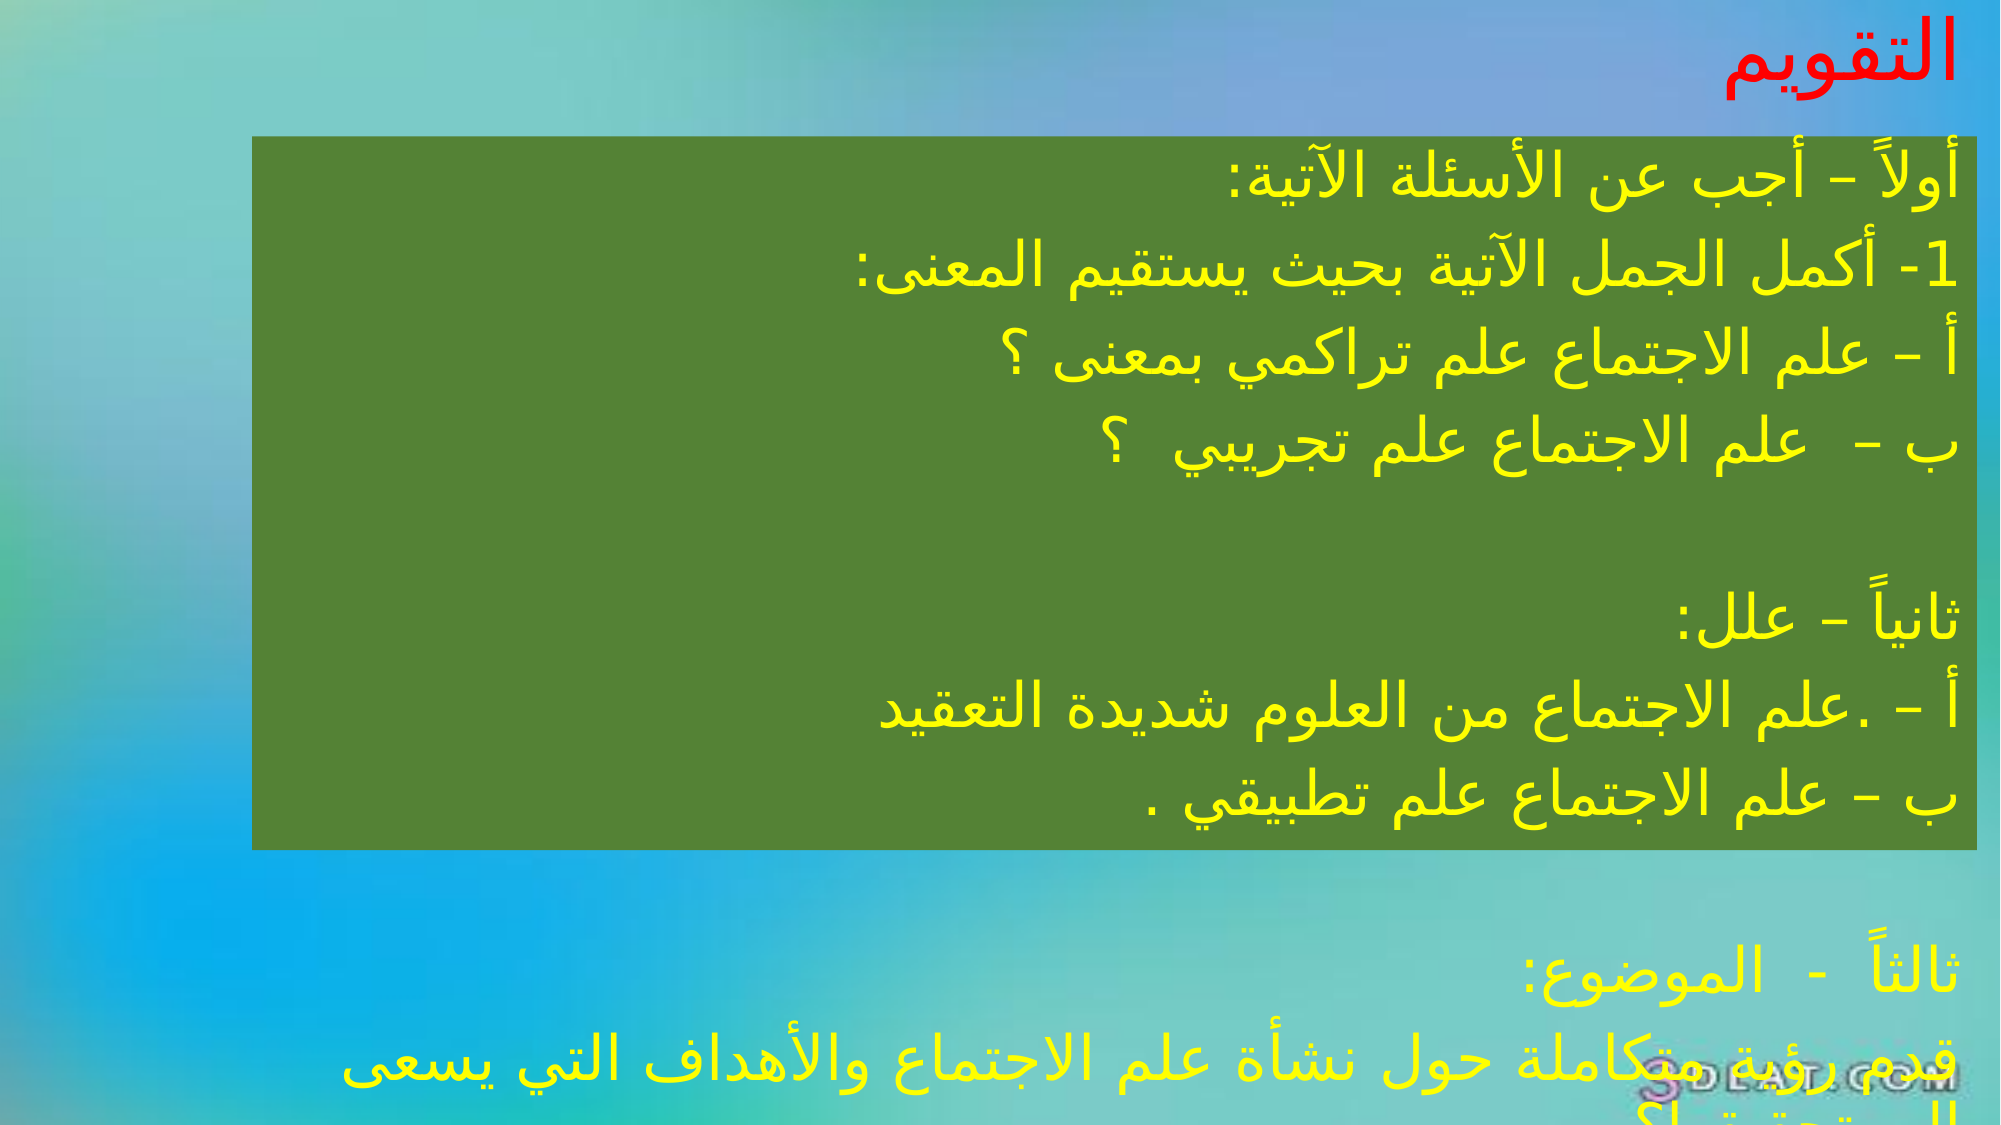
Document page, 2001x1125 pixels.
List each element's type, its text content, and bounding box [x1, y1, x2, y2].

title التقويم [252, 0, 1977, 107]
list أولاً – أجب عن الأسئلة الآتية: 1- أكمل الجمل الآتية بحيث يستقيم المعنى: أ – علم الاجتماع علم تراكمي بمعنى ؟ ب – علم الاجتماع علم تجريبي ؟ ثانياً – علل: أ – .علم الاجتماع من العلوم شديدة التعقيد ب – علم الاجتماع علم تطبيقي . ثالثاً - الموضوع: قدم رؤية متكاملة حول نشأة علم الاجتماع والأهداف التي يسعى إلى تحقيقها؟ [252, 136, 1977, 851]
picture [0, 0, 2001, 1125]
